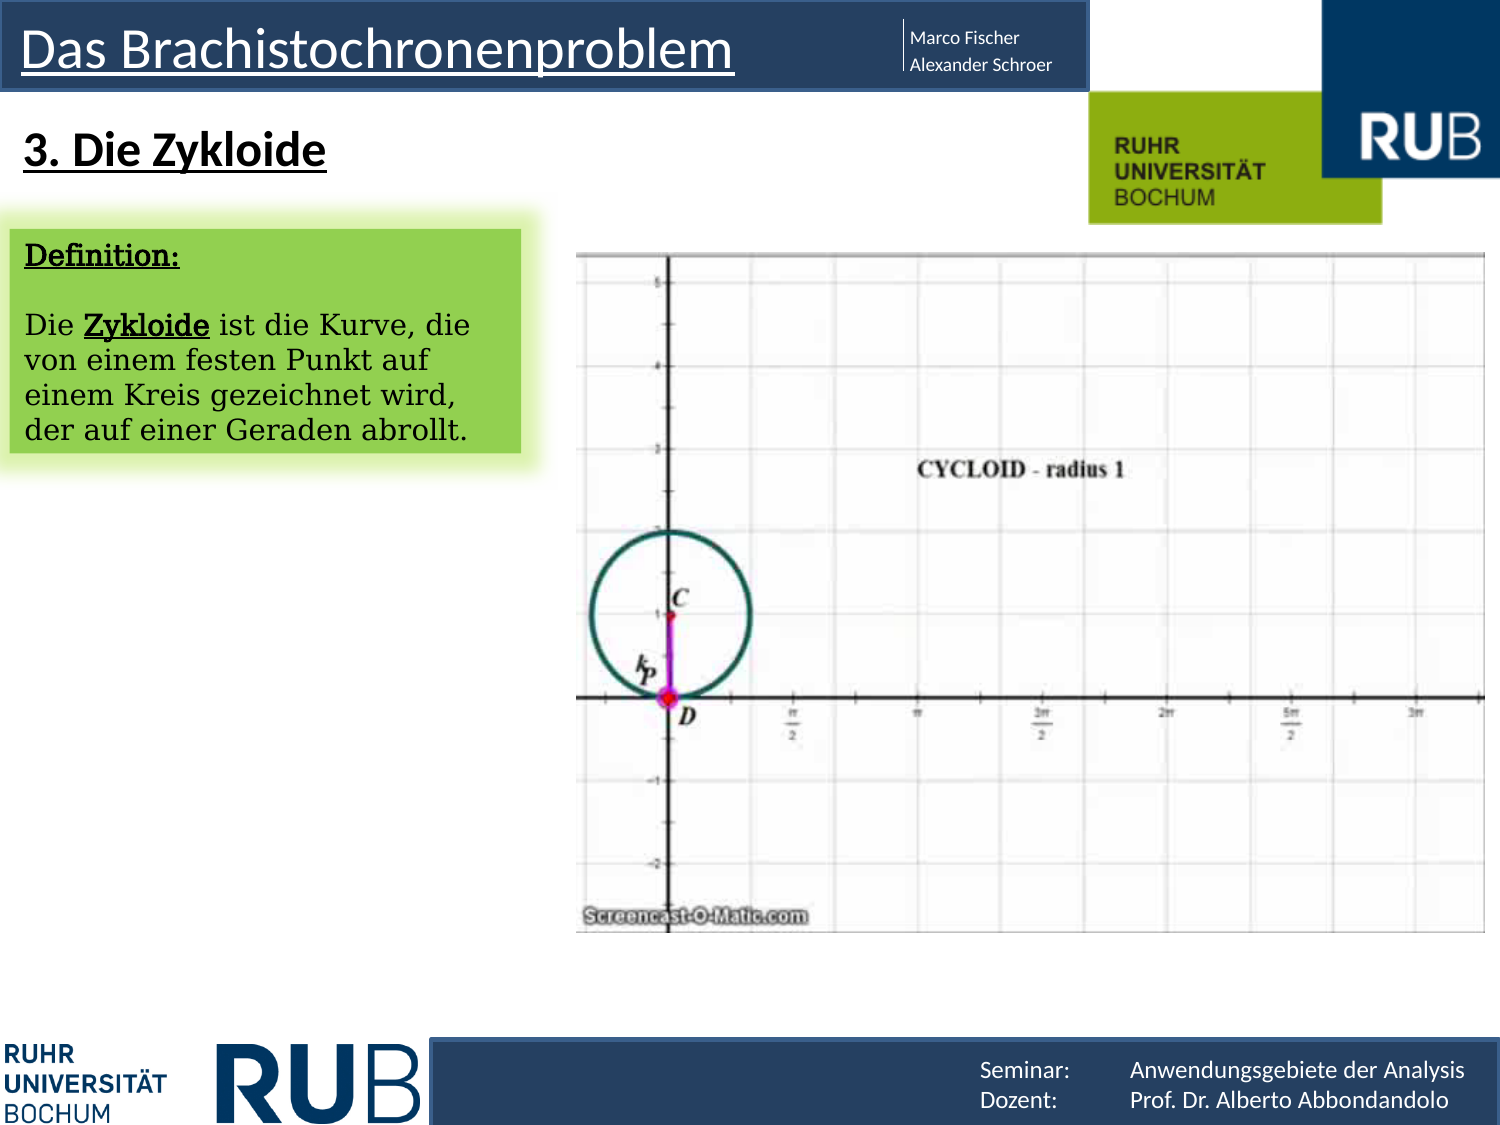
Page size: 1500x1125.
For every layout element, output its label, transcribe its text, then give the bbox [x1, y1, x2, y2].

picture [5, 1044, 420, 1125]
text_box Definition: Die Zykloide ist die Kurve, die von einem festen Punkt auf einem Kreis gezeichnet wird, der auf einer Geraden abrollt. [9, 228, 522, 454]
subtitle Marco Fischer Alexander Schroer [895, 17, 1082, 84]
text_box [756, 0, 1085, 92]
text_box Seminar: Anwendungsgebiete der Analysis Dozent: Prof. Dr. Alberto Abbondandolo [965, 1046, 1486, 1121]
picture [1087, 0, 1500, 225]
text_box 3. Die Zykloide [7, 108, 1082, 184]
title Das Brachistochronenproblem [0, 0, 756, 93]
text_box [429, 1037, 1500, 1125]
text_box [575, 251, 1486, 934]
